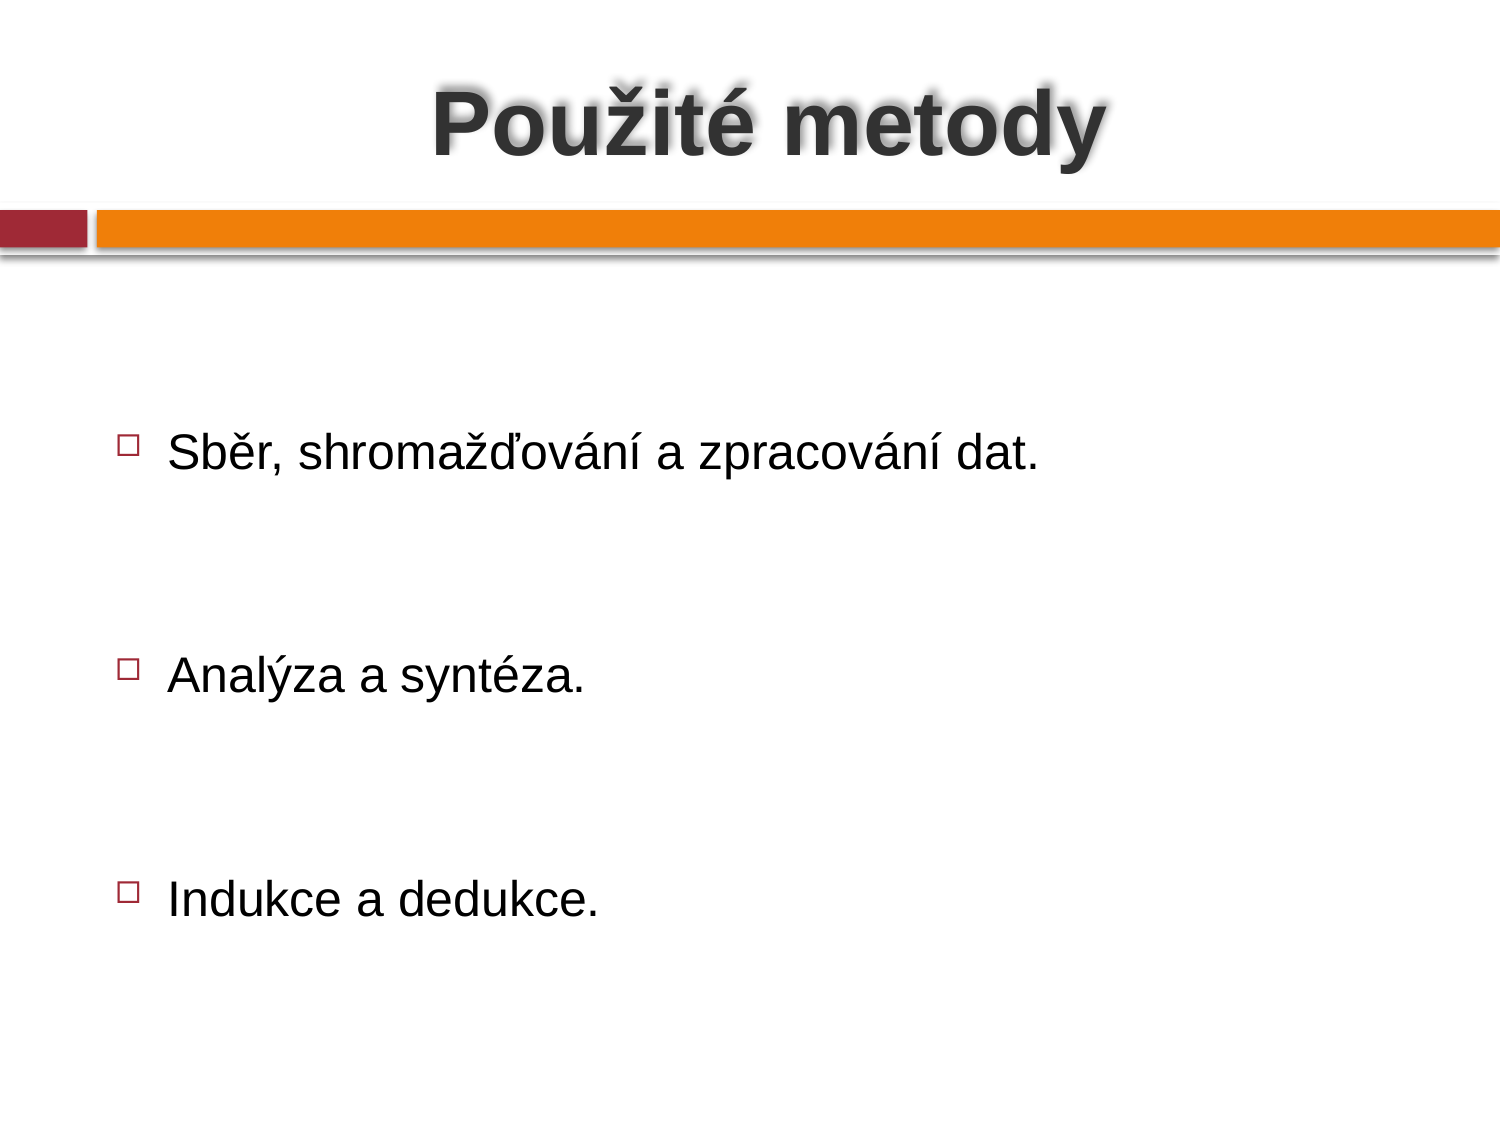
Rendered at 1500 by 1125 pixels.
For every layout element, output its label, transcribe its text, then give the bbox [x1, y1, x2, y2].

list Sběr, shromažďování a zpracování dat. Analýza a syntéza. Indukce a dedukce. [100, 262, 1438, 1000]
title Použité metody [100, 37, 1438, 200]
